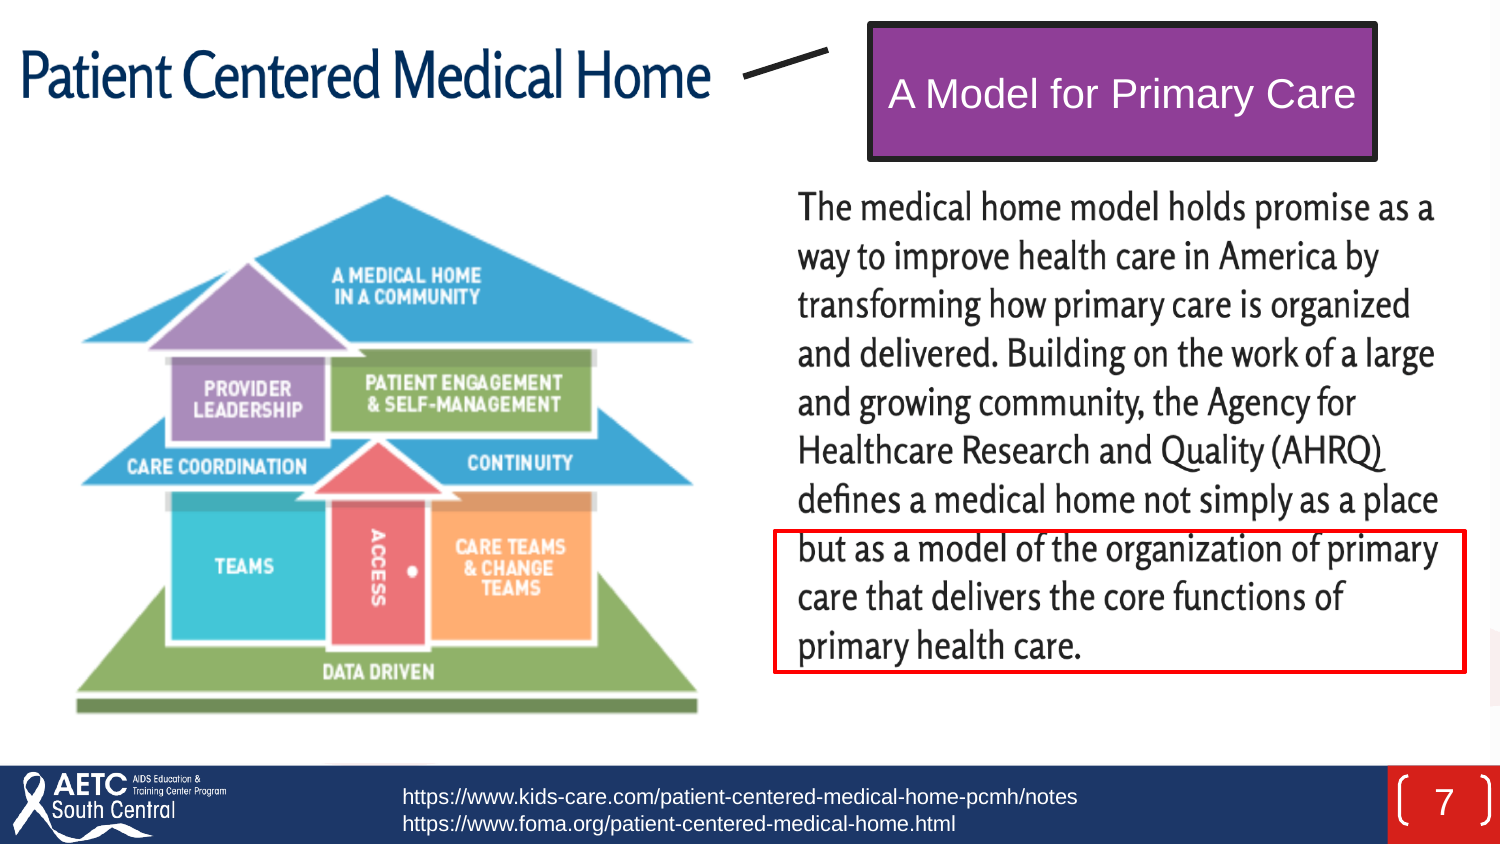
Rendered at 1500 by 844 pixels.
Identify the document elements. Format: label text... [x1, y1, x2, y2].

text_box https://www.kids-care.com/patient-centered-medical-home-pcmh/notes https://www.foma.org/patient-centered-medical-home.html [387, 775, 1225, 843]
slide_number 7 [1397, 774, 1492, 827]
picture [0, 0, 1490, 763]
picture [12, 770, 227, 844]
